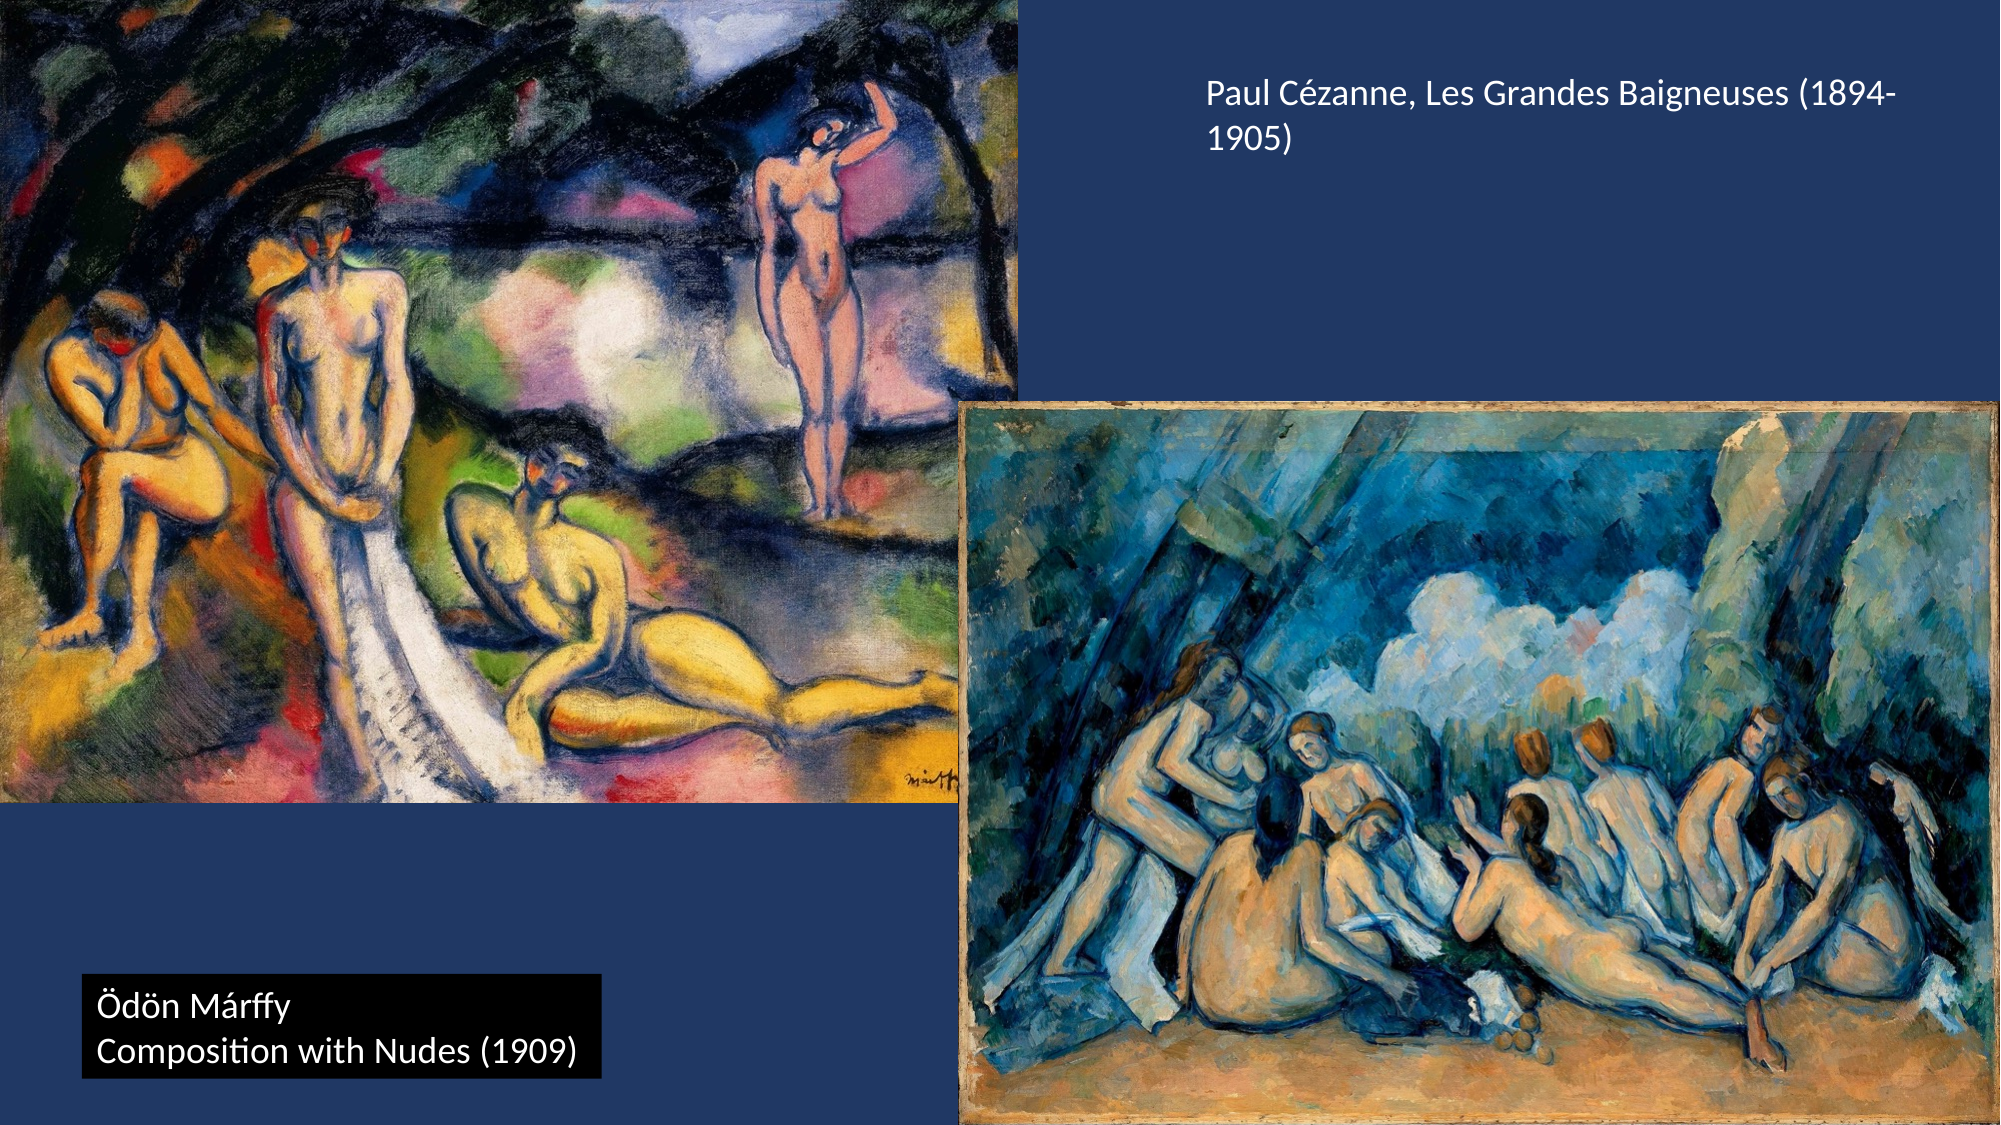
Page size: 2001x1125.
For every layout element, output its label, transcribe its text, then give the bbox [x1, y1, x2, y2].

text_box Ödön Márffy Composition with Nudes (1909) [81, 973, 602, 1079]
text_box Paul Cézanne, Les Grandes Baigneuses (1894-1905) [1191, 60, 1947, 166]
picture [0, 0, 2000, 1125]
